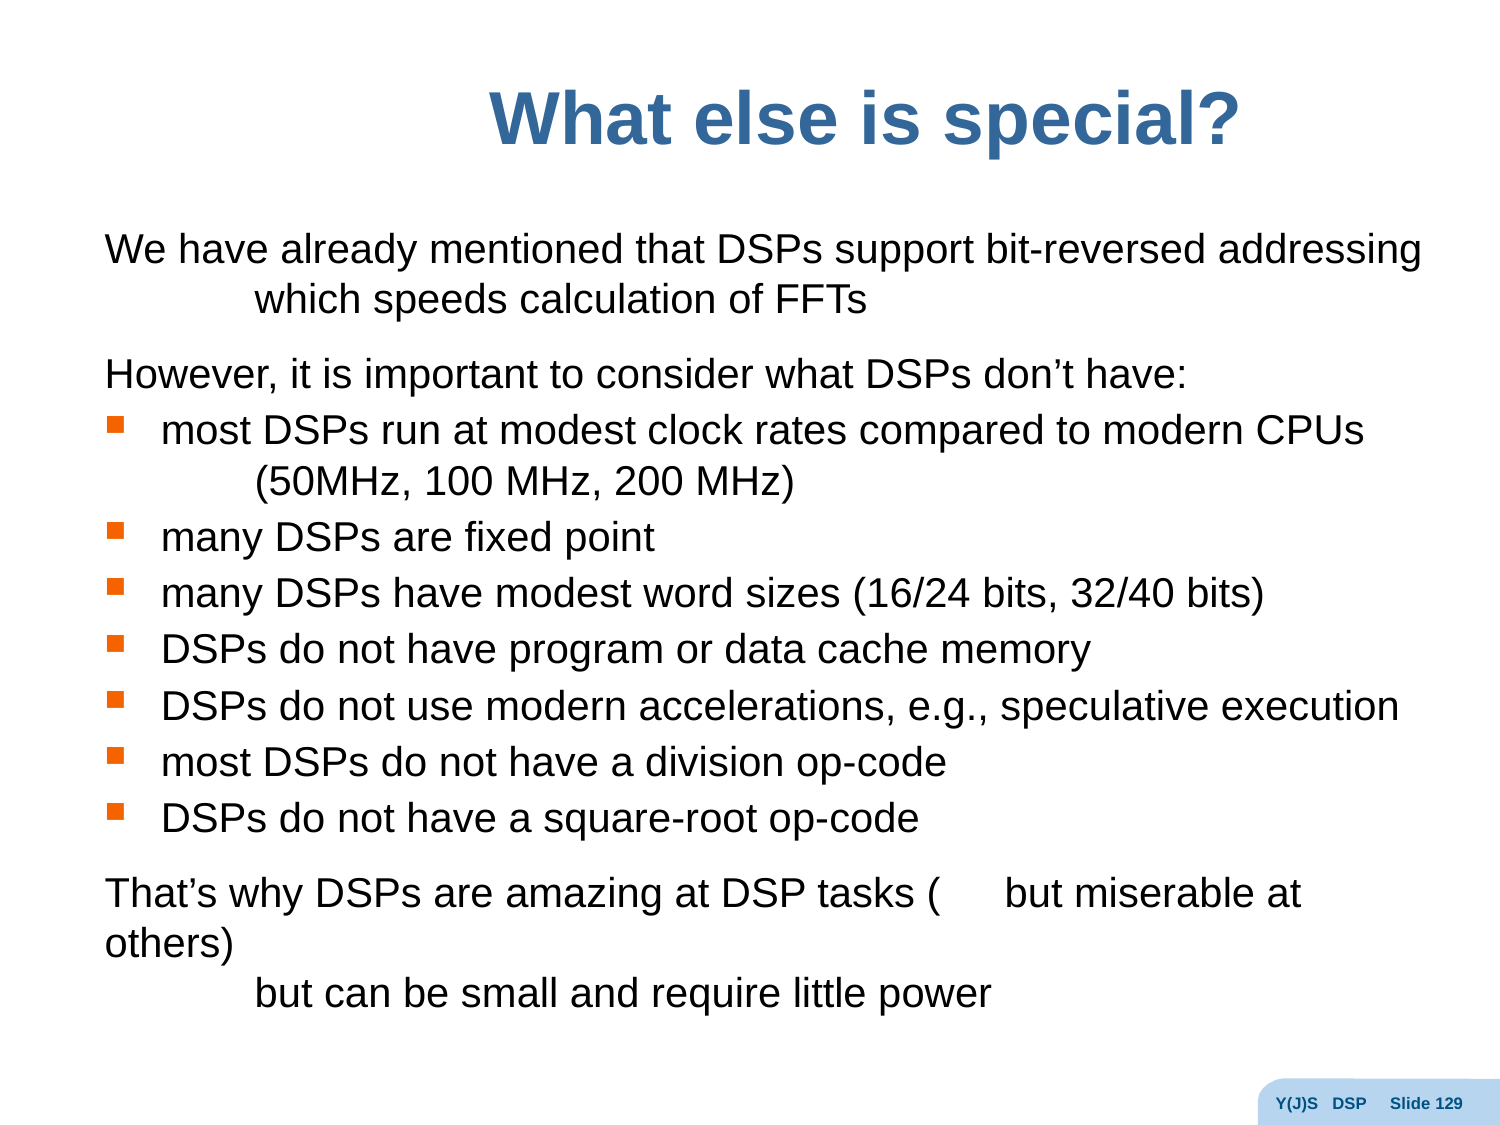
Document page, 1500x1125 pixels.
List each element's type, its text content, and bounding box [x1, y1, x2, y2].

title What else is special? [317, 26, 1416, 214]
list We have already mentioned that DSPs support bit-reversed addressing which speeds calculation of FFTs However, it is important to consider what DSPs don’t have: most DSPs run at modest clock rates compared to modern CPUs (50MHz, 100 MHz, 200 MHz) many DSPs are fixed point many DSPs have modest word sizes (16/24 bits, 32/40 bits) DSPs do not have program or data cache memory DSPs do not use modern accelerations, e.g., speculative execution most DSPs do not have a division op-code DSPs do not have a square-root op-code That’s why DSPs are amazing at DSP tasks ( but miserable at others) but can be small and require little power [89, 214, 1442, 1002]
slide_number Y(J)S DSP Slide 129 [1260, 1085, 1500, 1125]
